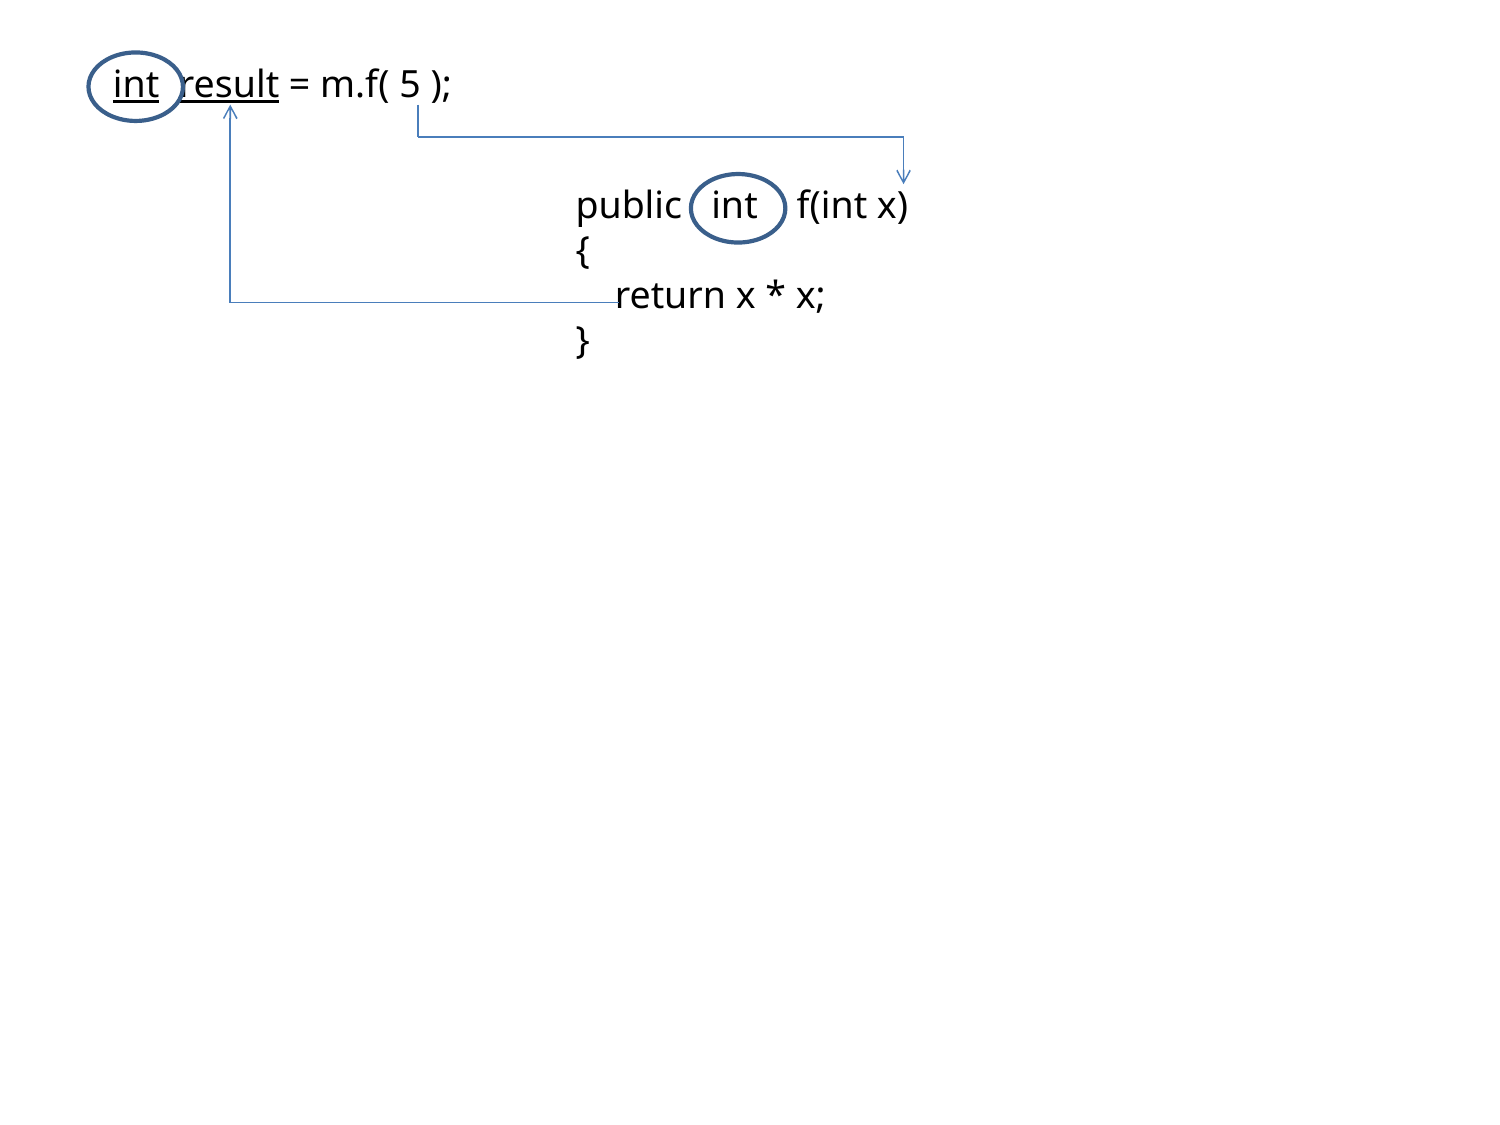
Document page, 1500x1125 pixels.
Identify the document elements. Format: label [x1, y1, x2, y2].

text_box [88, 52, 1143, 372]
